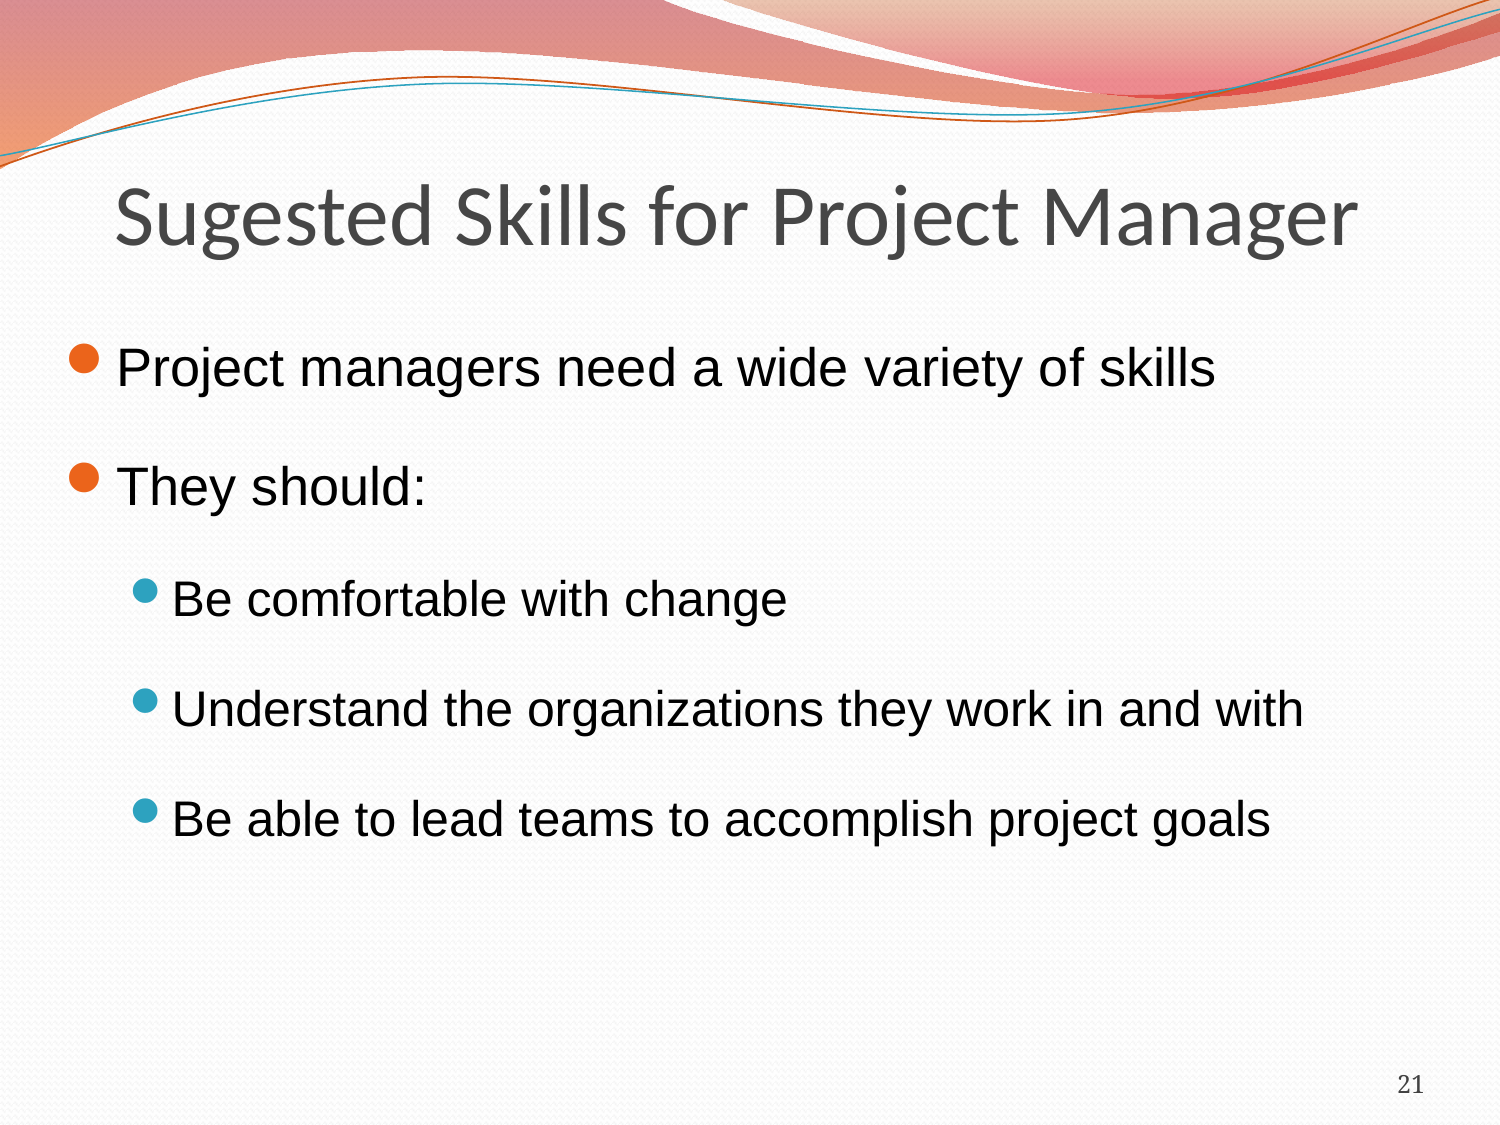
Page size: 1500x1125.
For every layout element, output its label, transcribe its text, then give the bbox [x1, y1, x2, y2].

list Project managers need a wide variety of skills They should: Be comfortable with change Understand the organizations they work in and with Be able to lead teams to accomplish project goals [50, 324, 1450, 1000]
slide_number 21 [1299, 1042, 1425, 1103]
title Sugested Skills for Project Manager [37, 75, 1438, 263]
